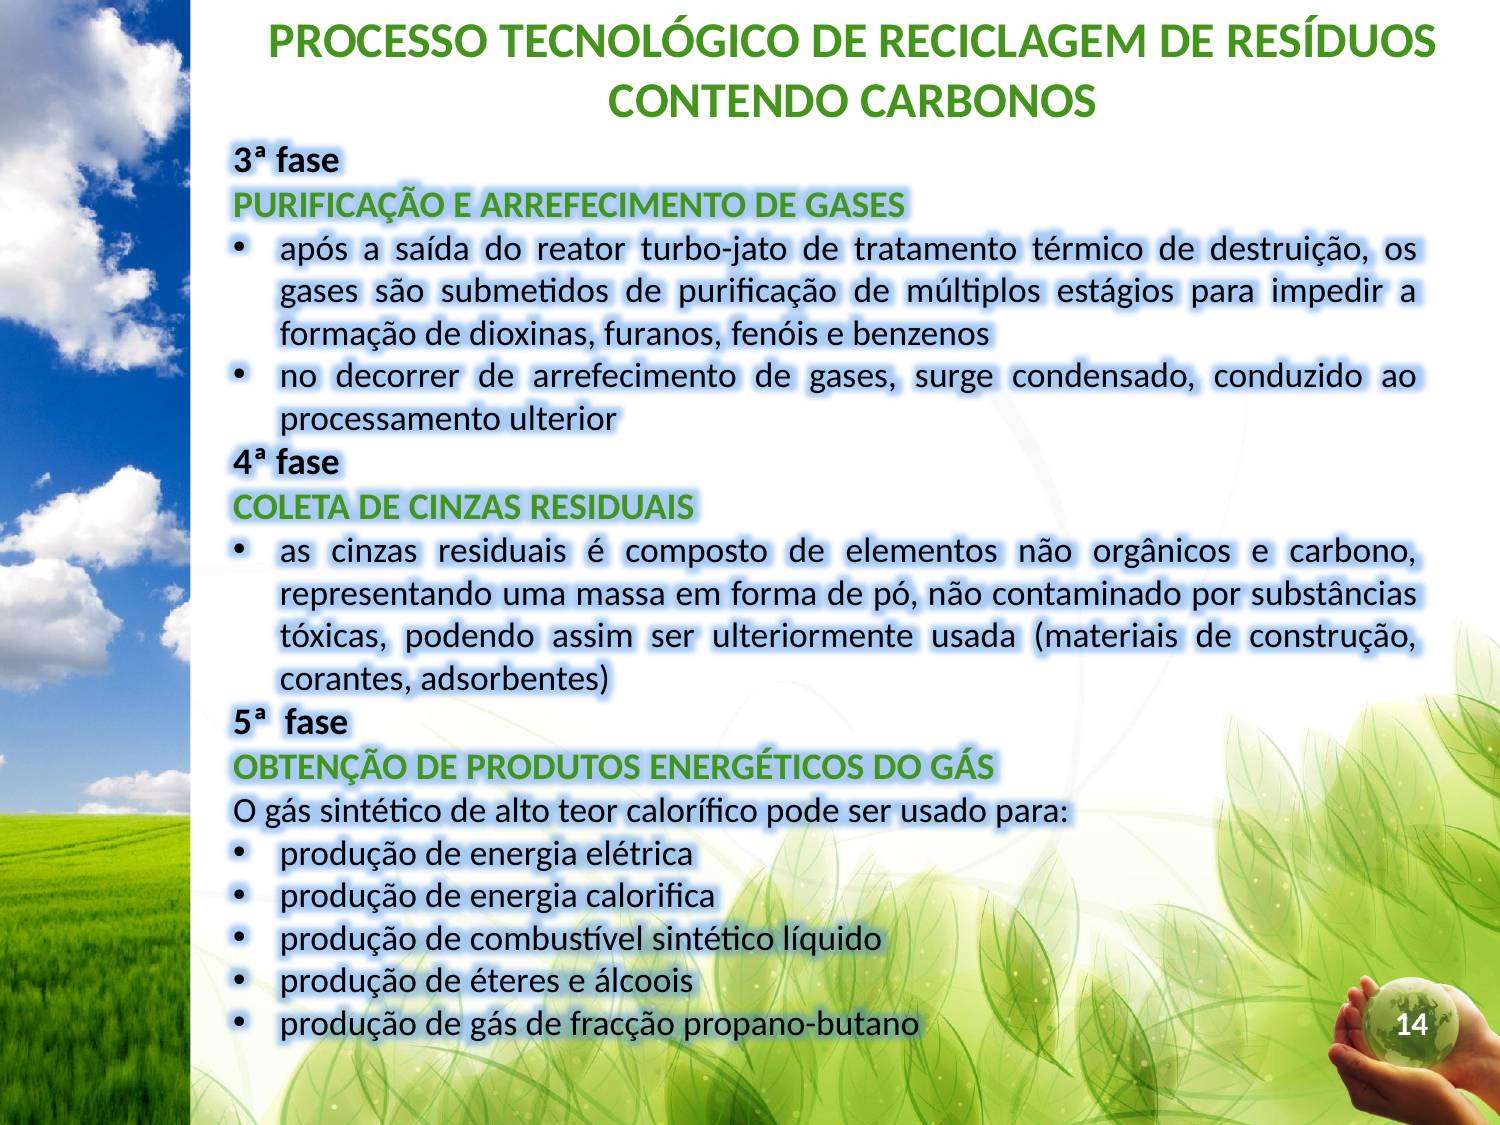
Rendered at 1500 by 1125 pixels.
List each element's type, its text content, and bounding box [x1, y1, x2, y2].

picture [0, 0, 1500, 1125]
text_box PROCESSO TECNOLÓGICO DE RECICLAGEM DE resíduos contendo carbonos [206, 0, 1500, 149]
text_box 3ª fase PURIFICAÇÃO E ARREFECIMENTO DE GASES após a saída do reator turbo-jato de tratamento térmico de destruição, os gases são submetidos de purificação de múltiplos estágios para impedir a formação de dioxinas, furanos, fenóis e benzenos no decorrer de arrefecimento de gases, surge condensado, conduzido ao processamento ulterior 4ª fase COLETA DE CINZAS RESIDUAIS as cinzas residuais é composto de elementos não orgânicos e carbono, representando uma massa em forma de pó, não contaminado por substâncias tóxicas, podendo assim ser ulteriormente usada (materiais de construção, corantes, adsorbentes) 5ª fase OBTENÇÃO DE PRODUTOS ENERGÉTICOS DO GÁS O gás sintético de alto teor calorífico pode ser usado para: produção de energia elétrica produção de energia calorifica produção de combustível sintético líquido produção de éteres e álcoois produção de gás de fracção propano-butano [218, 149, 1434, 370]
